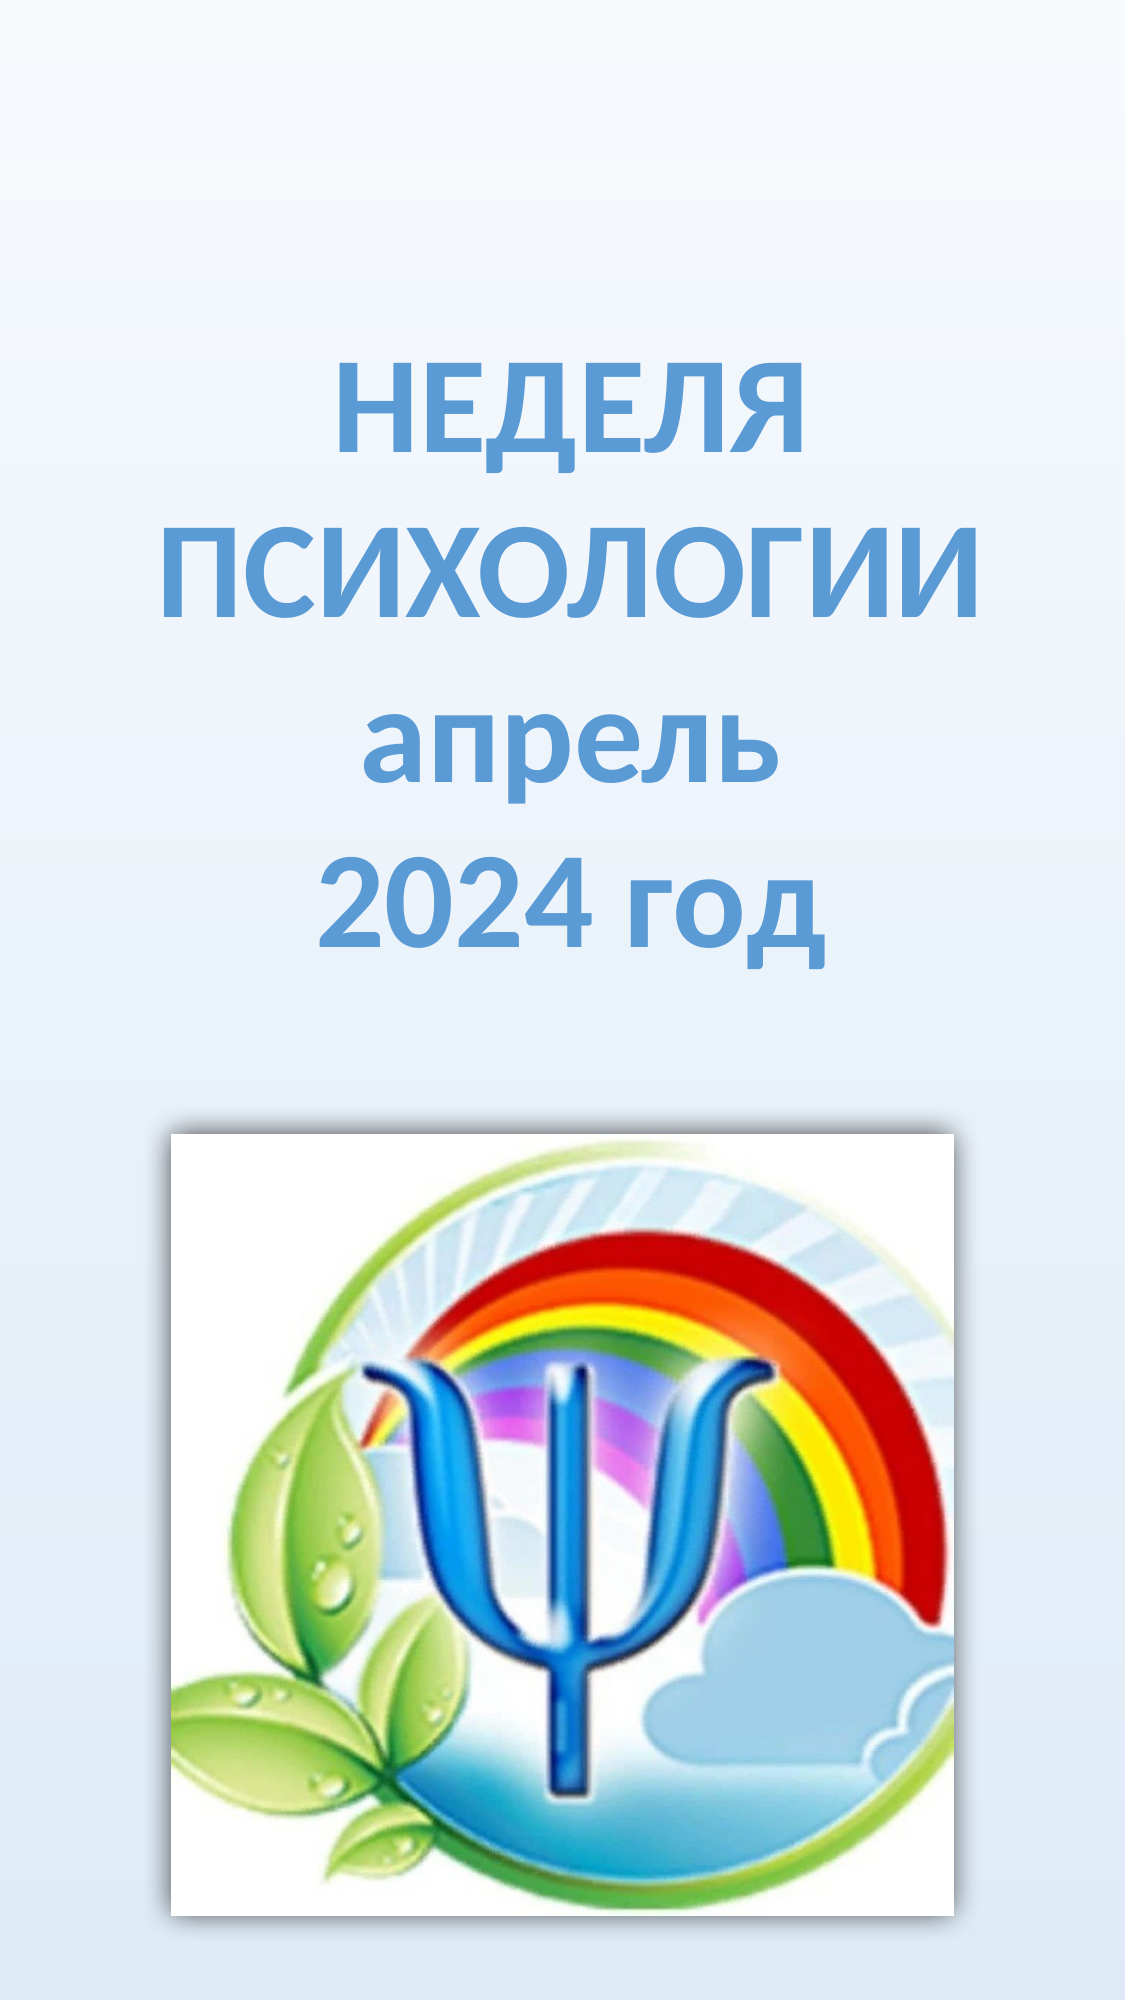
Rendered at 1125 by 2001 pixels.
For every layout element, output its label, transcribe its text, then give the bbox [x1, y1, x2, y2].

picture [171, 1134, 954, 1916]
text_box НЕДЕЛЯ ПСИХОЛОГИИ апрель 2024 год [47, 307, 1095, 983]
